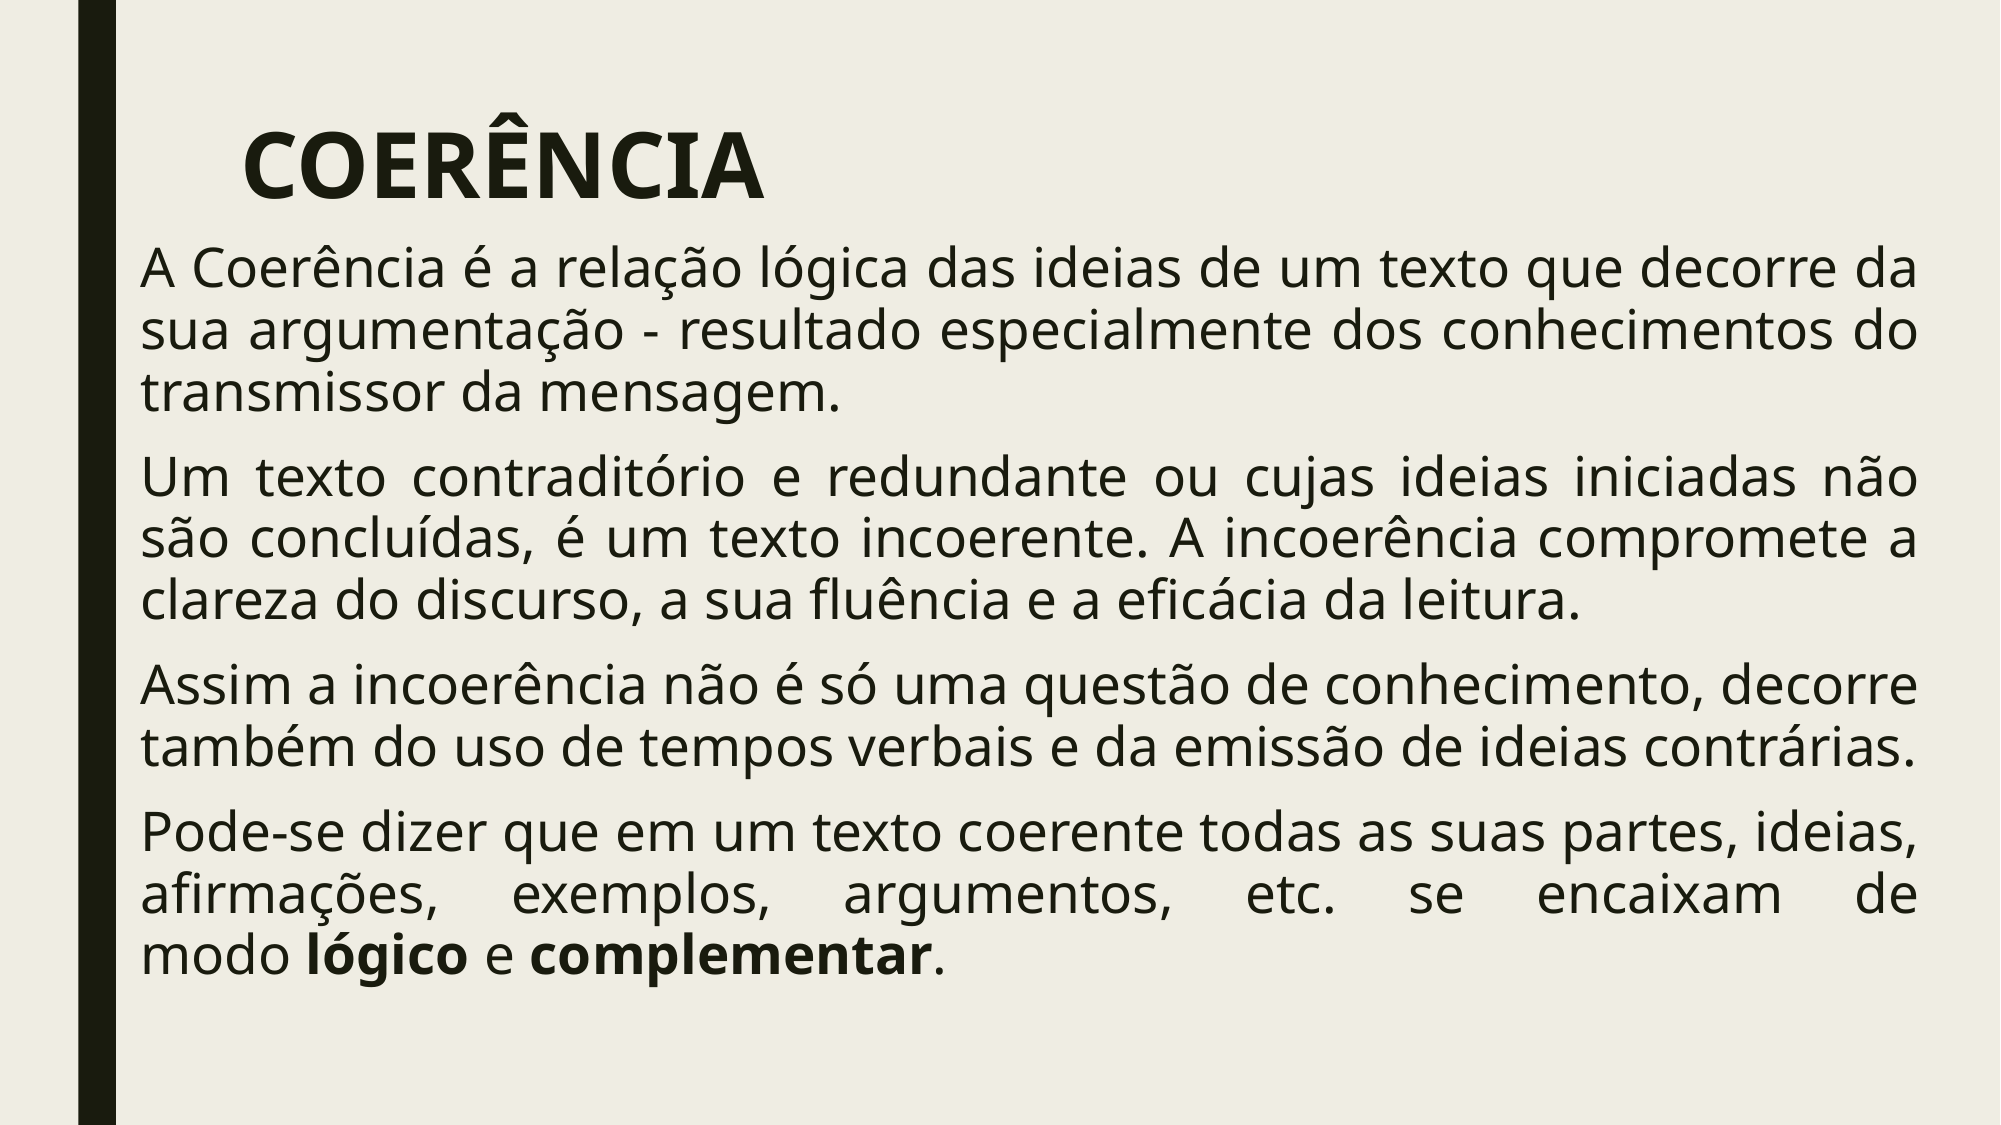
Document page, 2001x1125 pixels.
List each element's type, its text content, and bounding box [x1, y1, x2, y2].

title COERÊNCIA [225, 112, 1800, 357]
list A Coerência é a relação lógica das ideias de um texto que decorre da sua argumentação - resultado especialmente dos conhecimentos do transmissor da mensagem. Um texto contraditório e redundante ou cujas ideias iniciadas não são concluídas, é um texto incoerente. A incoerência compromete a clareza do discurso, a sua fluência e a eficácia da leitura. Assim a incoerência não é só uma questão de conhecimento, decorre também do uso de tempos verbais e da emissão de ideias contrárias. Pode-se dizer que em um texto coerente todas as suas partes, ideias, afirmações, exemplos, argumentos, etc. se encaixam de modo lógico e complementar. [125, 231, 1936, 1048]
